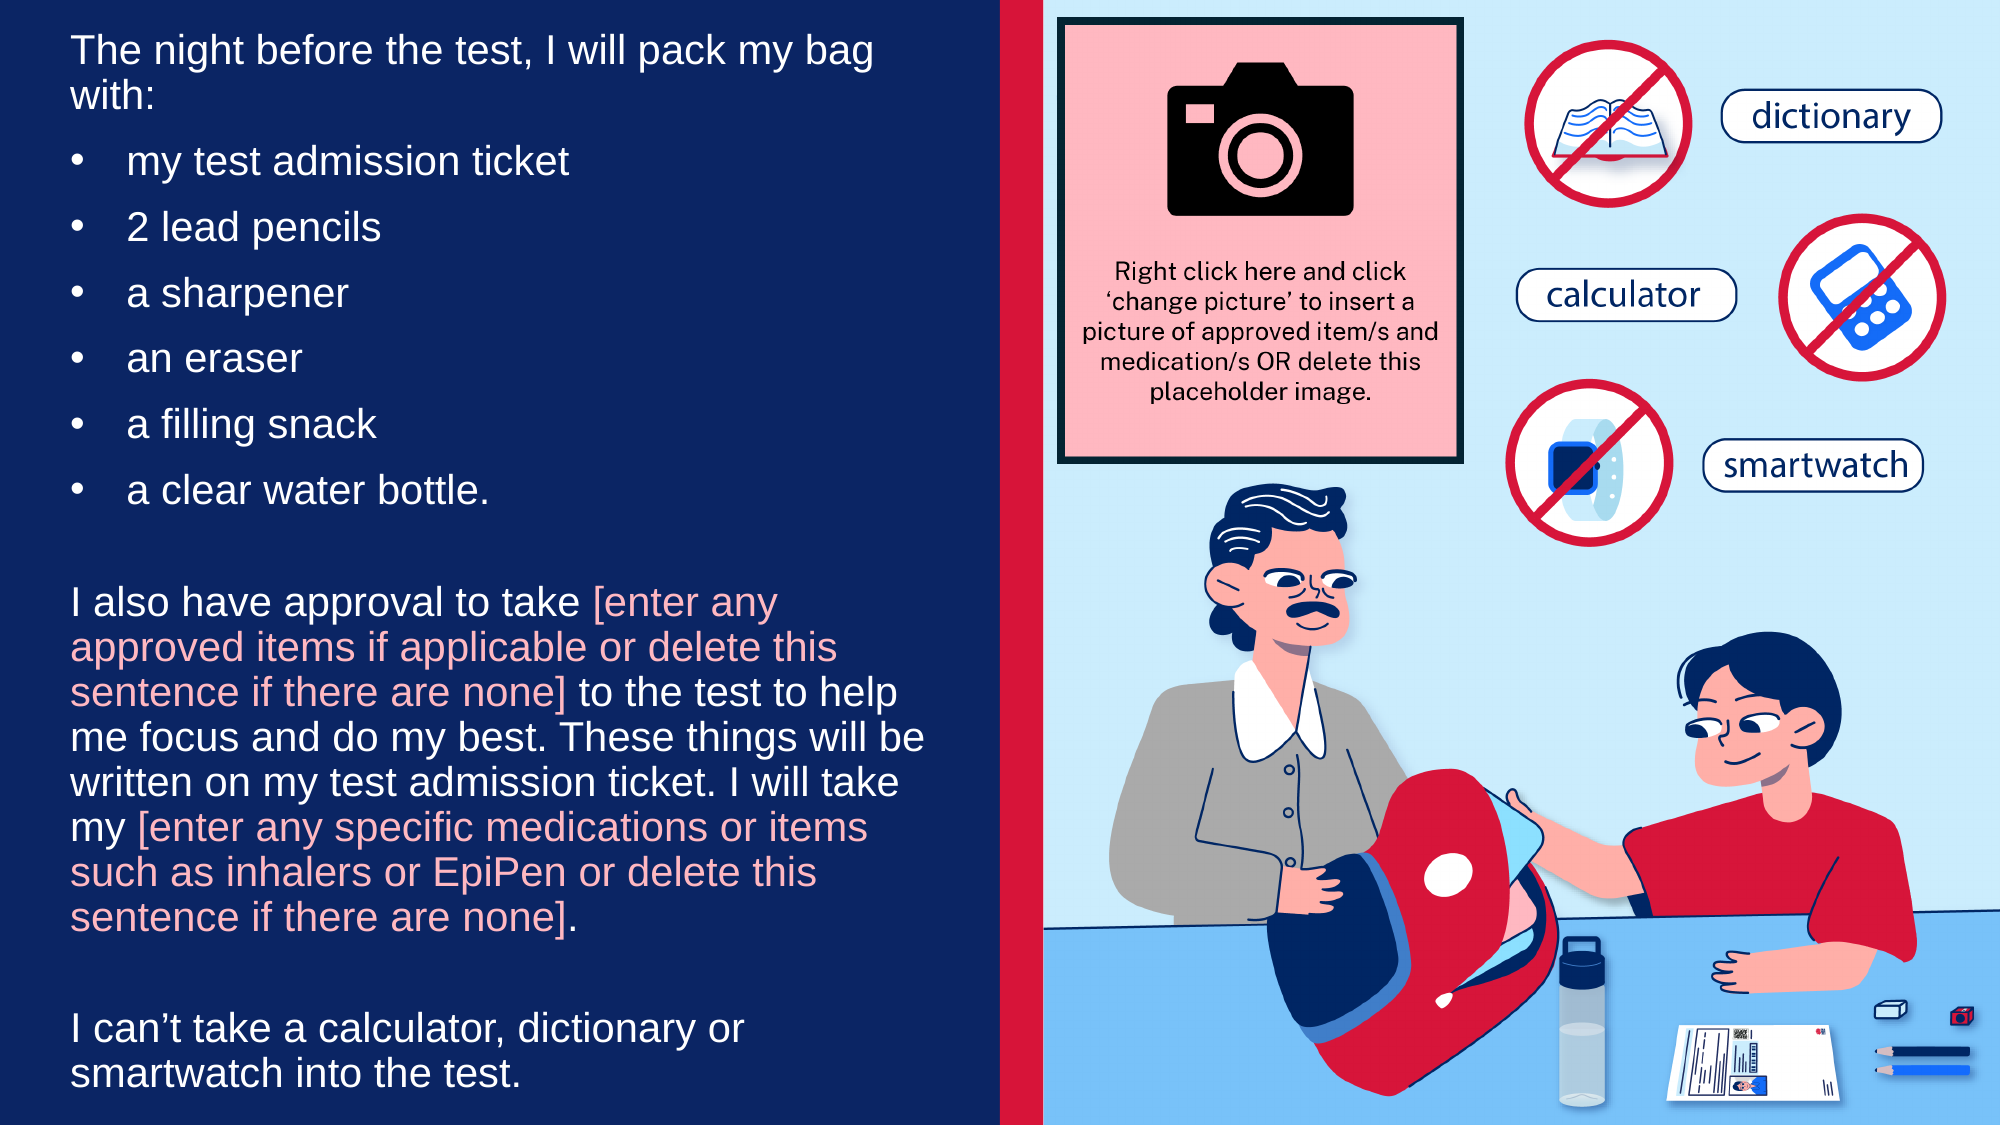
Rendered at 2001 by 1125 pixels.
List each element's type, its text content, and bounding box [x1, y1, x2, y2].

picture [1042, 0, 2000, 1125]
list The night before the test, I will pack my bag with: my test admission ticket 2 lead pencils a sharpener an eraser a filling snack a clear water bottle. I also have approval to take [enter any approved items if applicable or delete this sentence if there are none] to the test to help me focus and do my best. These things will be written on my test admission ticket. I will take my [enter any specific medications or items such as inhalers or EpiPen or delete this sentence if there are none]. I can’t take a calculator, dictionary or smartwatch into the test. [55, 0, 950, 1125]
